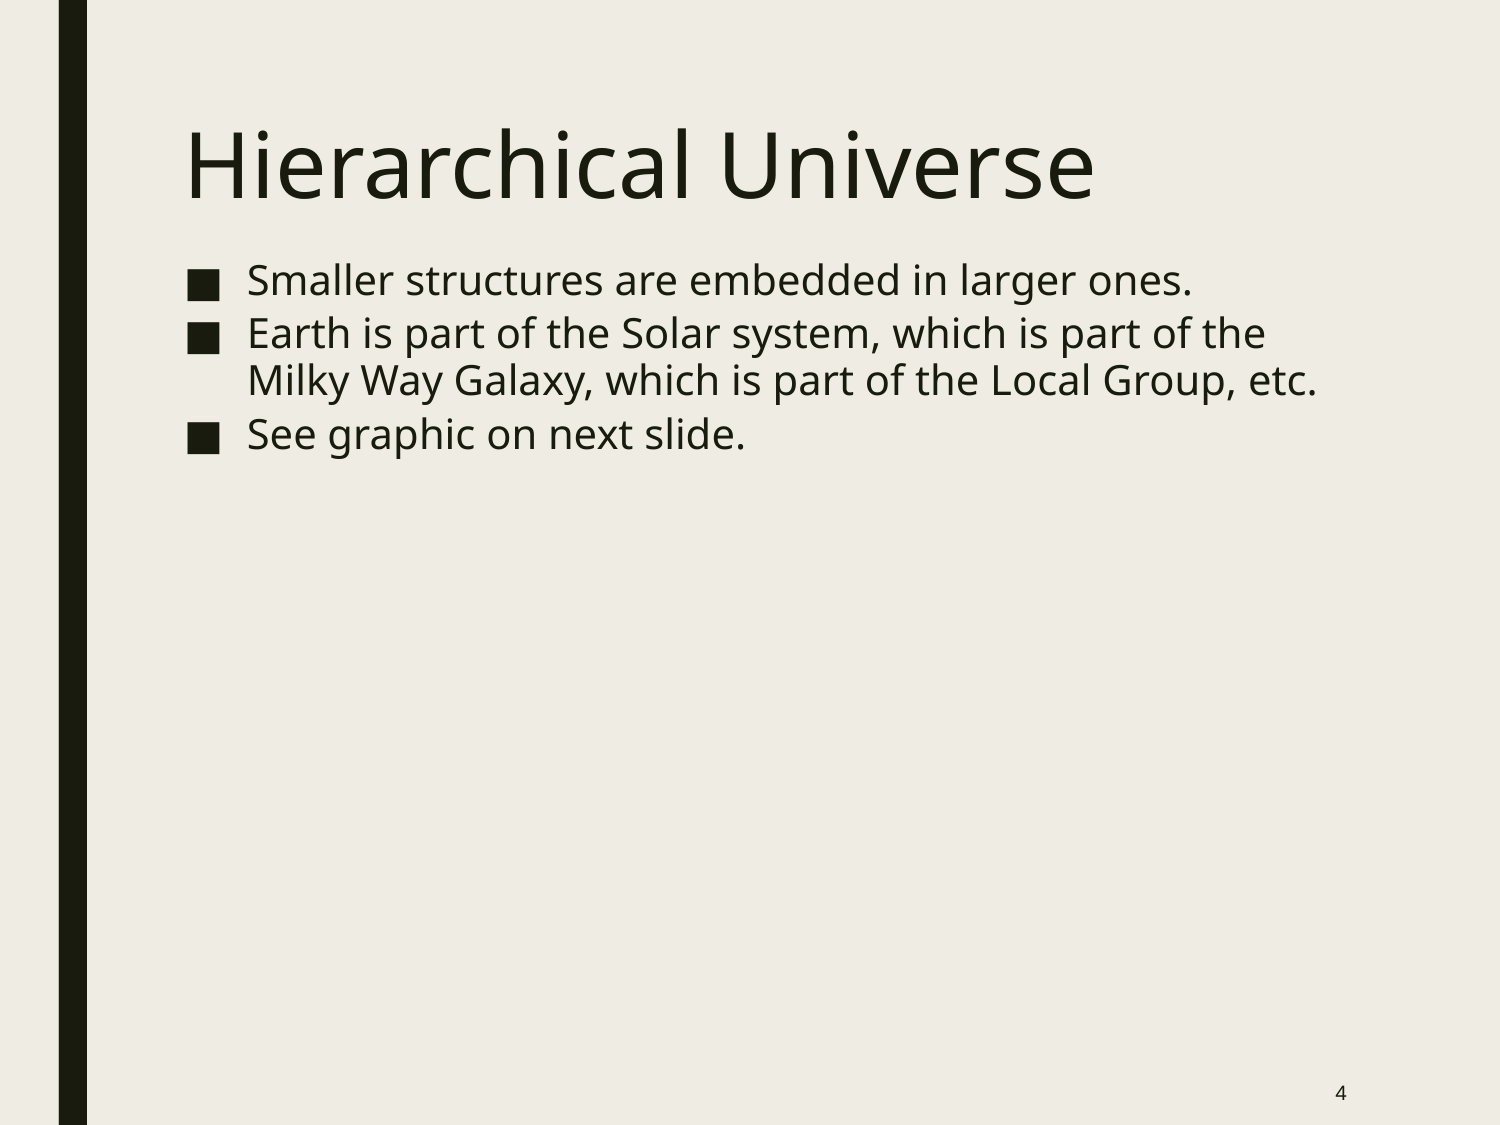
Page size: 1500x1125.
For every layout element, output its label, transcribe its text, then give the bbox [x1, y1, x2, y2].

list Smaller structures are embedded in larger ones. Earth is part of the Solar system, which is part of the Milky Way Galaxy, which is part of the Local Group, etc. See graphic on next slide. [168, 250, 1351, 1046]
title Hierarchical Universe [168, 112, 1351, 233]
slide_number 4 [1165, 1058, 1362, 1125]
